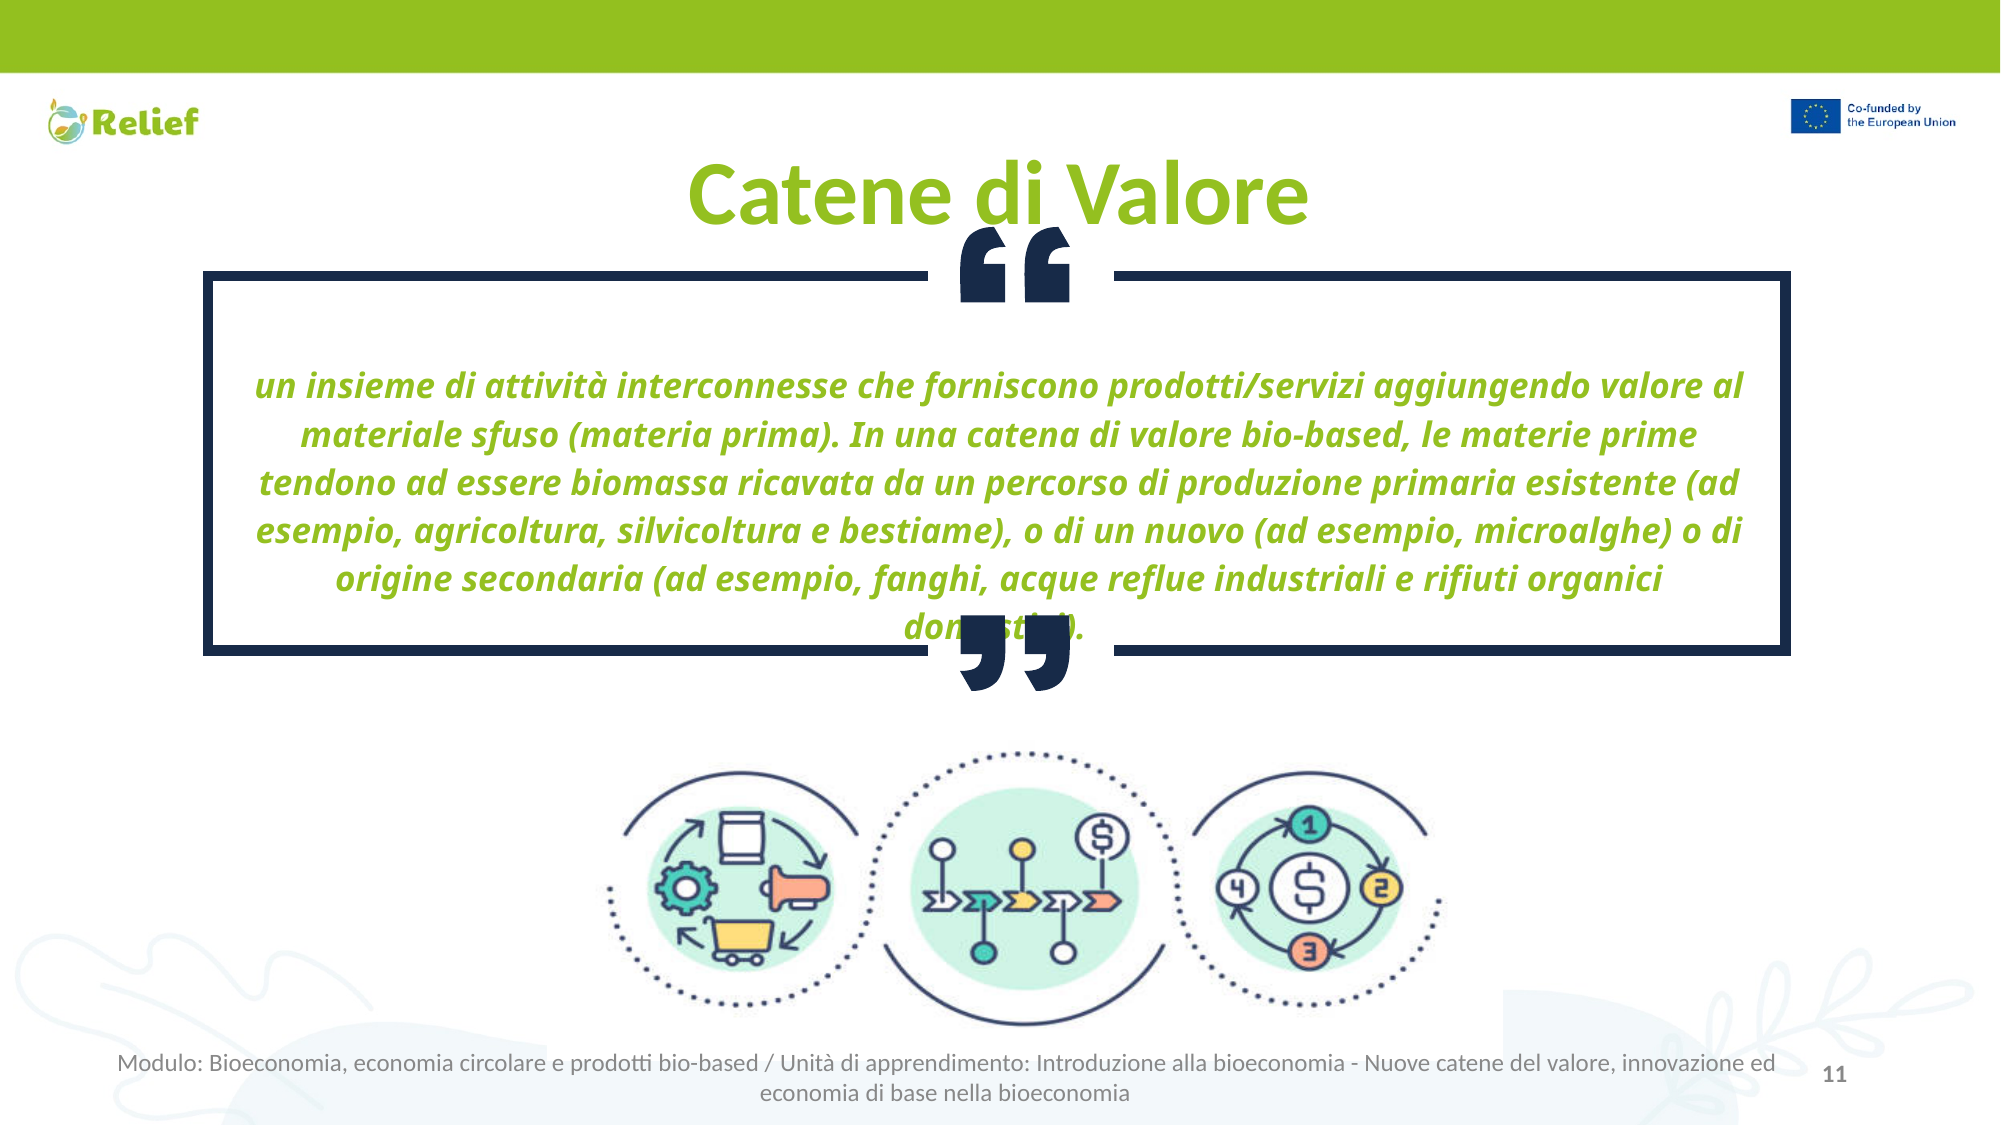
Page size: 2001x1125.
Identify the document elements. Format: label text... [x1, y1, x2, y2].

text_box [205, 227, 1788, 910]
picture [0, 0, 2001, 1125]
title Catene di Valore [137, 111, 1863, 278]
footer Modulo: Bioeconomia, economia circolare e prodotti bio-based / Unità di apprendimento: Introduzione alla bioeconomia - Nuove catene del valore, innovazione ed economia di base nella bioeconomia [96, 1060, 1800, 1092]
slide_number 11 [1787, 1042, 1863, 1103]
